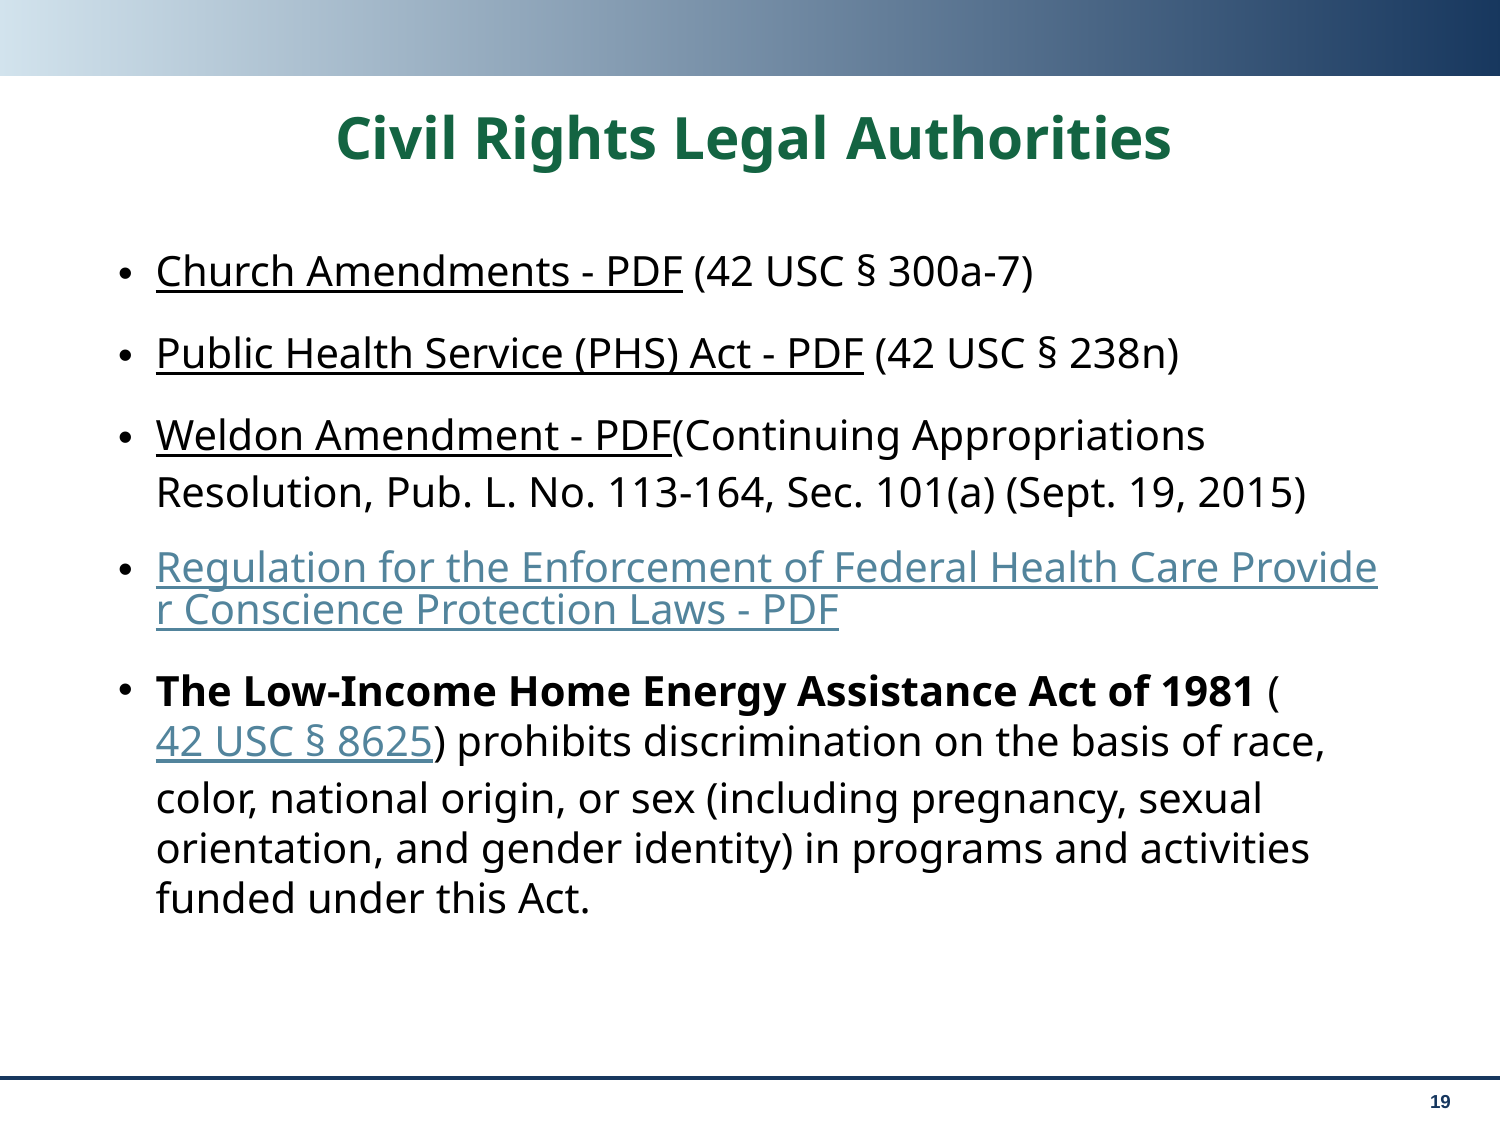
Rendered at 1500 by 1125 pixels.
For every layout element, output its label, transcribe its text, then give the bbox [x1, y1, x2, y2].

list Church Amendments - PDF (42 USC § 300a-7) Public Health Service (PHS) Act - PDF (42 USC § 238n) Weldon Amendment - PDF(Continuing Appropriations Resolution, Pub. L. No. 113-164, Sec. 101(a) (Sept. 19, 2015) Regulation for the Enforcement of Federal Health Care Provider Conscience Protection Laws - PDF The Low-Income Home Energy Assistance Act of 1981 (42 USC § 8625) prohibits discrimination on the basis of race, color, national origin, or sex (including pregnancy, sexual orientation, and gender identity) in programs and activities funded under this Act. [103, 237, 1398, 1025]
title Civil Rights Legal Authorities [110, 102, 1398, 193]
